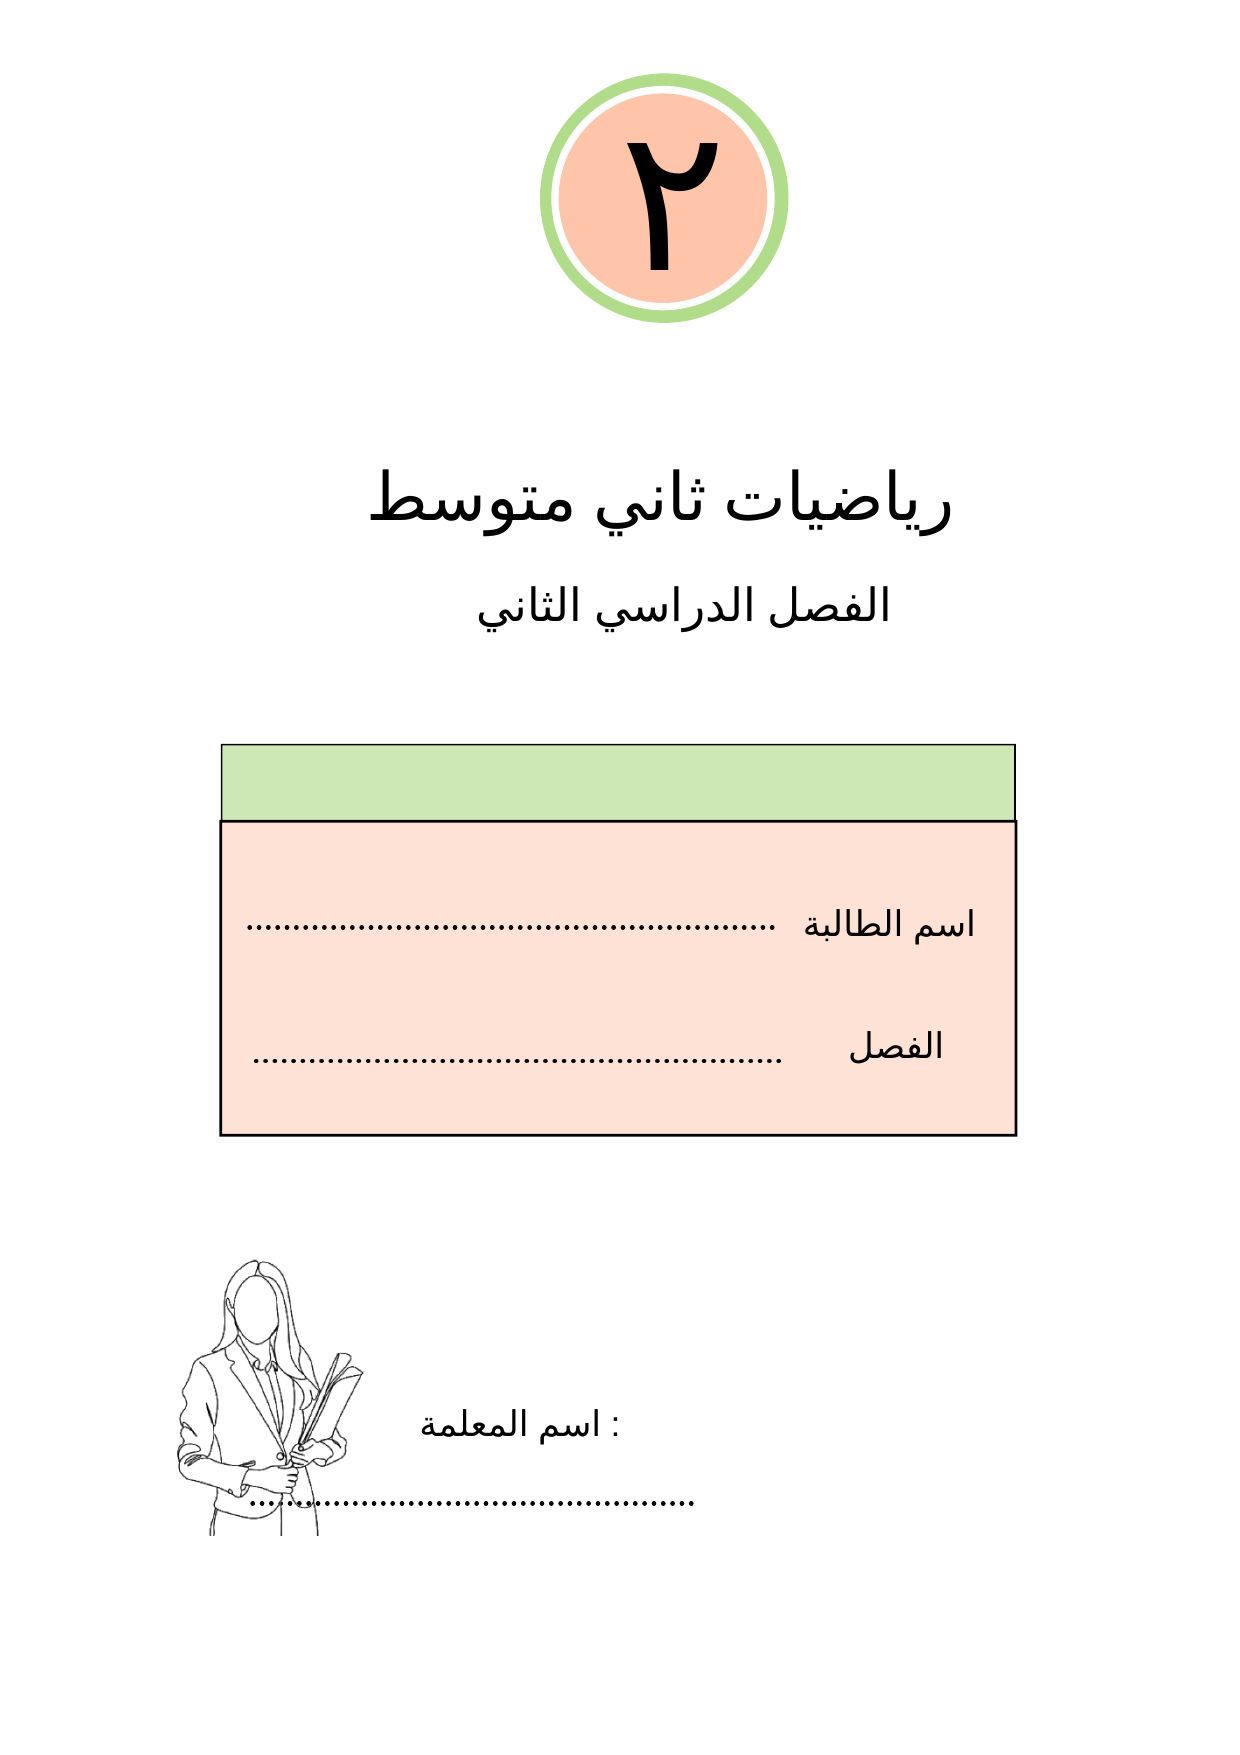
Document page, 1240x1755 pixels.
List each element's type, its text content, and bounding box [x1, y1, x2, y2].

text_box ٢ [619, 110, 1240, 311]
text_box [540, 73, 753, 323]
text_box الفصل [847, 1029, 1240, 1066]
text_box اسم المعلمة : [419, 1407, 910, 1444]
text_box رياضيات ثاني متوسط [367, 467, 1092, 535]
text_box [223, 746, 1014, 819]
text_box الفصل الدراسي الثاني [476, 584, 1201, 631]
text_box [551, 85, 732, 302]
picture [130, 1256, 410, 1536]
text_box اسم الطالبة [802, 908, 1240, 944]
text_box [223, 823, 1014, 1133]
text_box [219, 819, 1018, 1137]
text_box [558, 93, 720, 294]
text_box [220, 743, 1016, 819]
